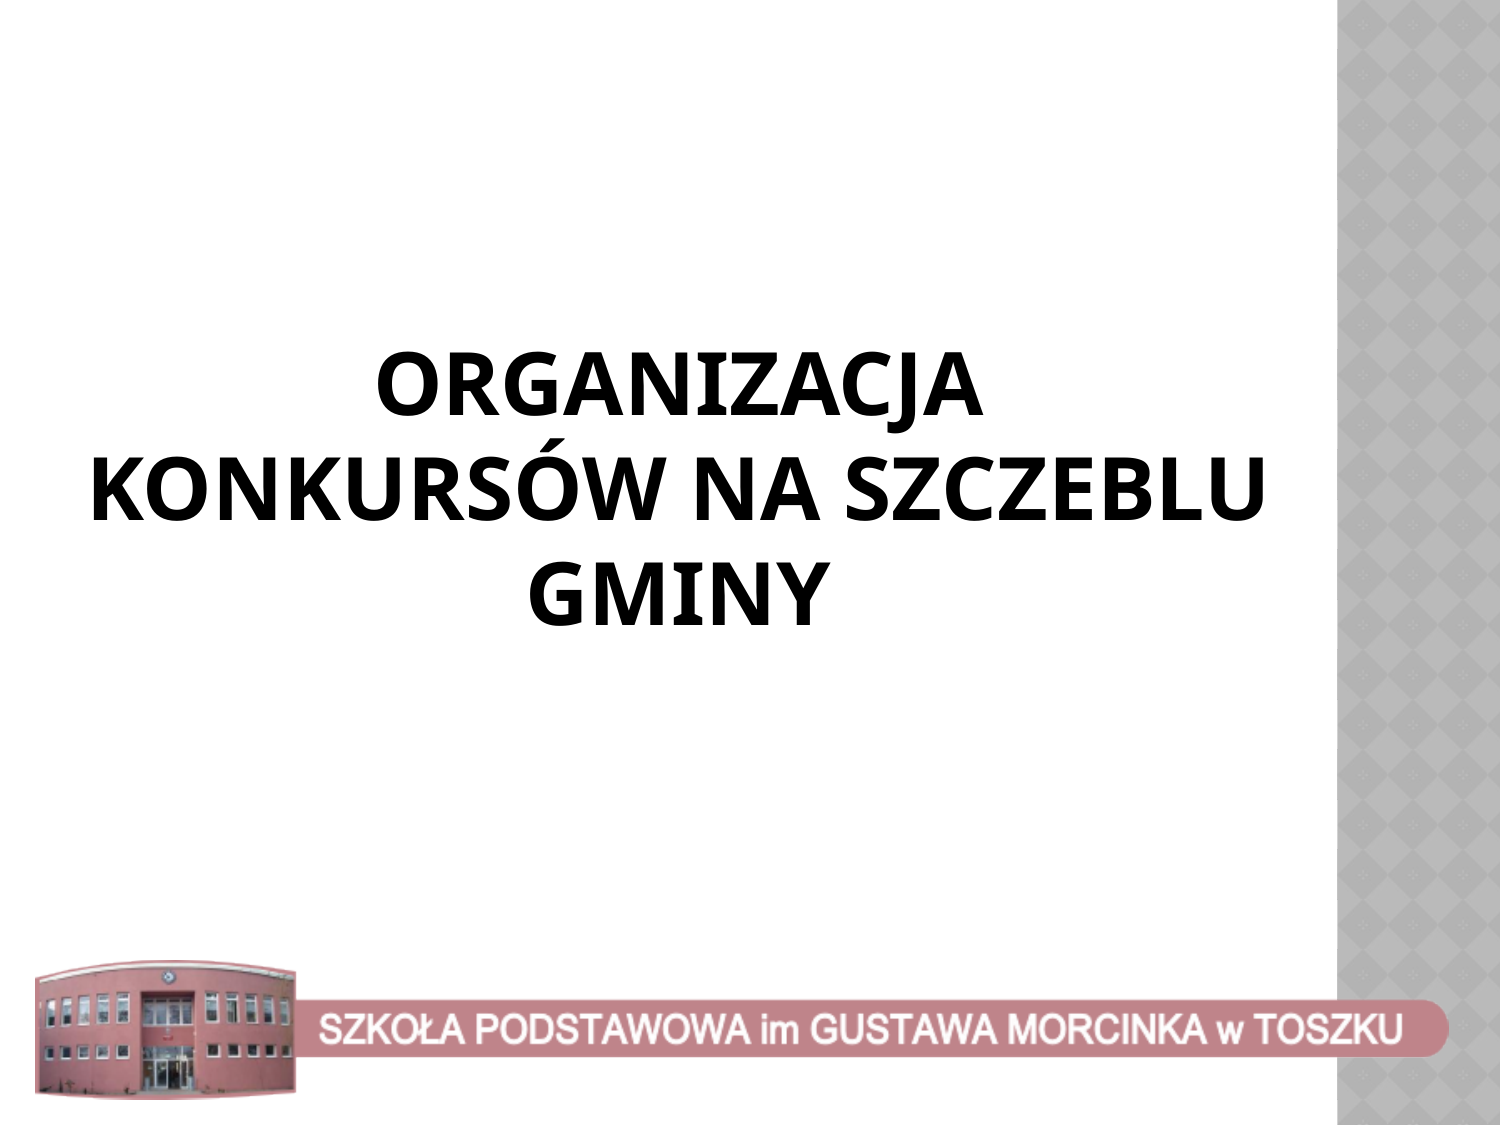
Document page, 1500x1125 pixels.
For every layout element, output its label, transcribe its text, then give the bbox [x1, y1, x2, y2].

picture [34, 960, 1450, 1100]
title Organizacja konkursów na szczeblu gminy [70, 328, 1287, 668]
